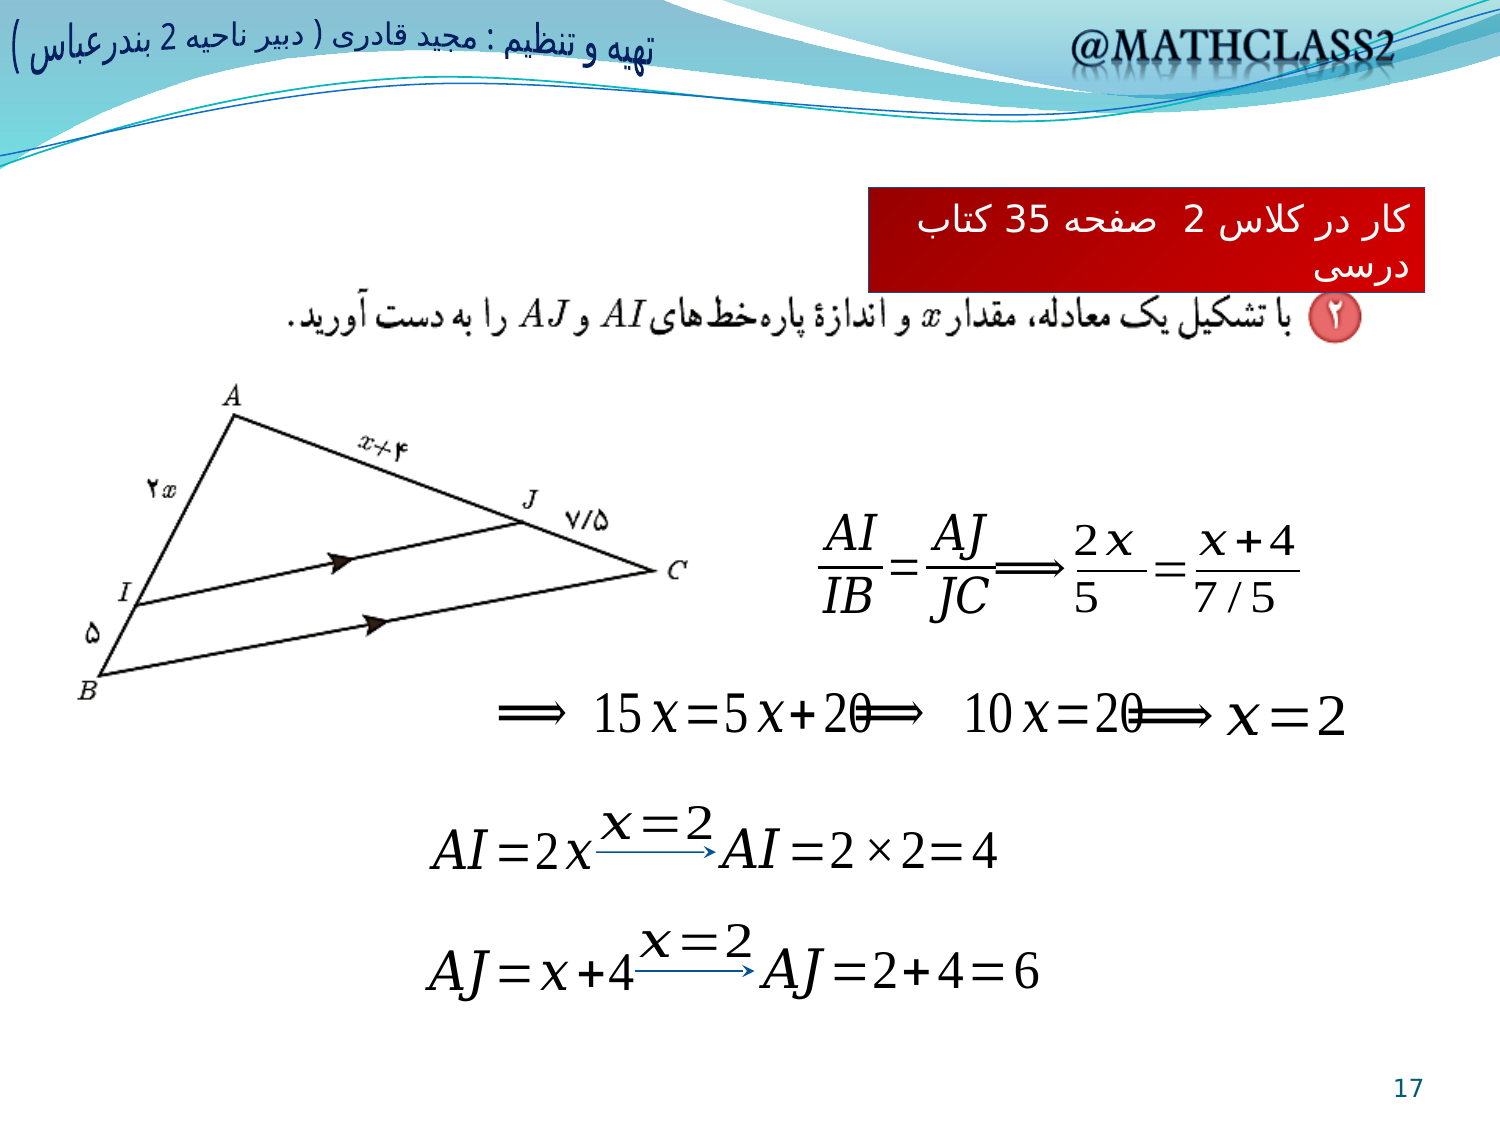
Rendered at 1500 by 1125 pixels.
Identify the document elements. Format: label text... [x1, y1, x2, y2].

picture [1021, 13, 1440, 105]
picture [61, 376, 699, 715]
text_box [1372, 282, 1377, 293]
slide_number 17 [1299, 1042, 1425, 1103]
picture [275, 278, 1372, 358]
text_box کار در کلاس 2 صفحه 35 کتاب درسی [868, 187, 1425, 293]
